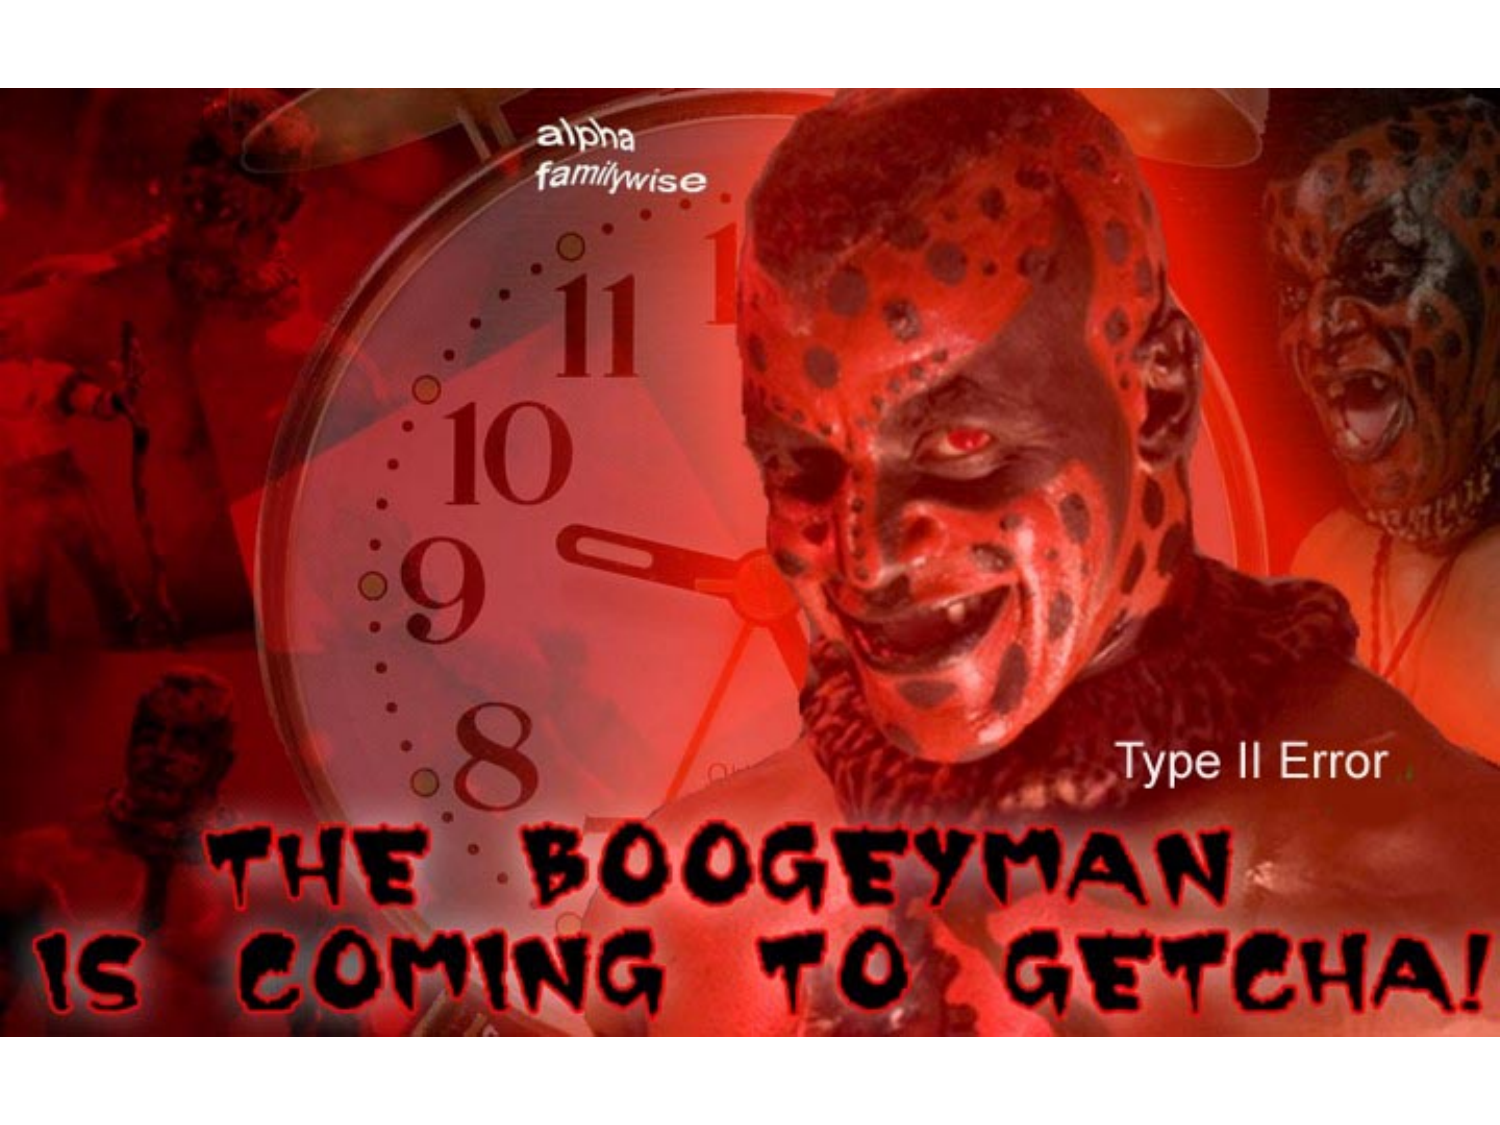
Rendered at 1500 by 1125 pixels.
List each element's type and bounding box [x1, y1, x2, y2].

picture [0, 88, 1500, 1037]
